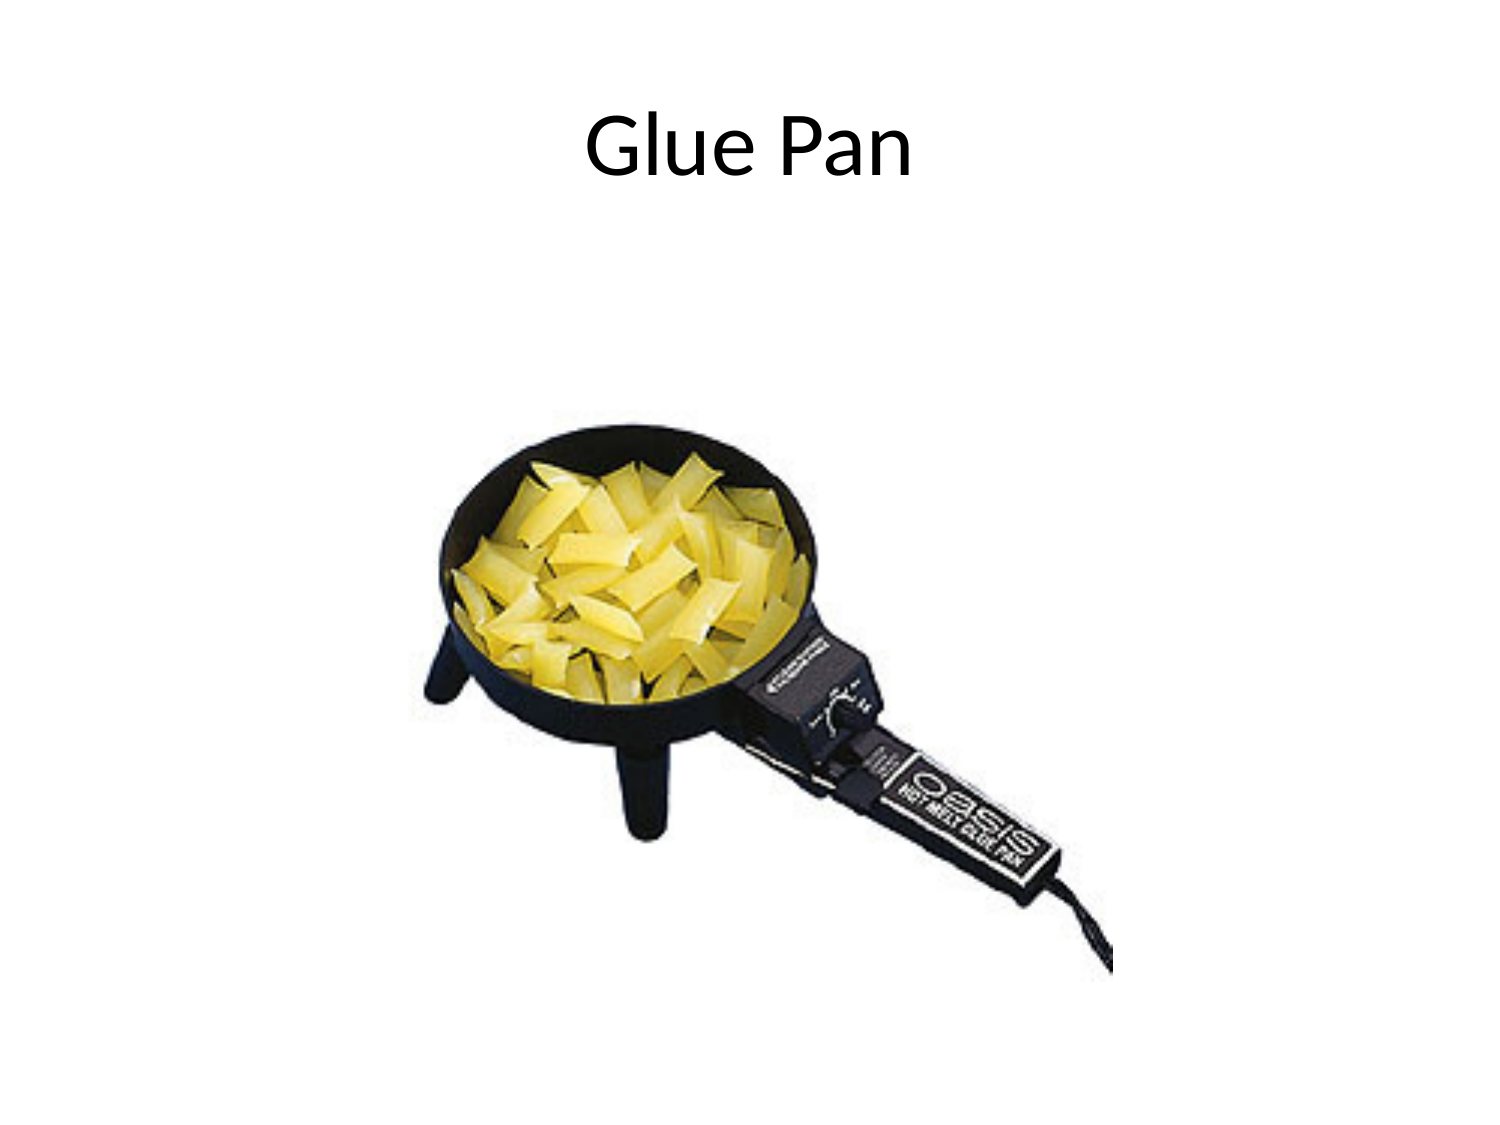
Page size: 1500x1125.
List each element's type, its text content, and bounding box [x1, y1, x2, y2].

title Glue Pan [75, 45, 1425, 233]
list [362, 387, 1113, 982]
